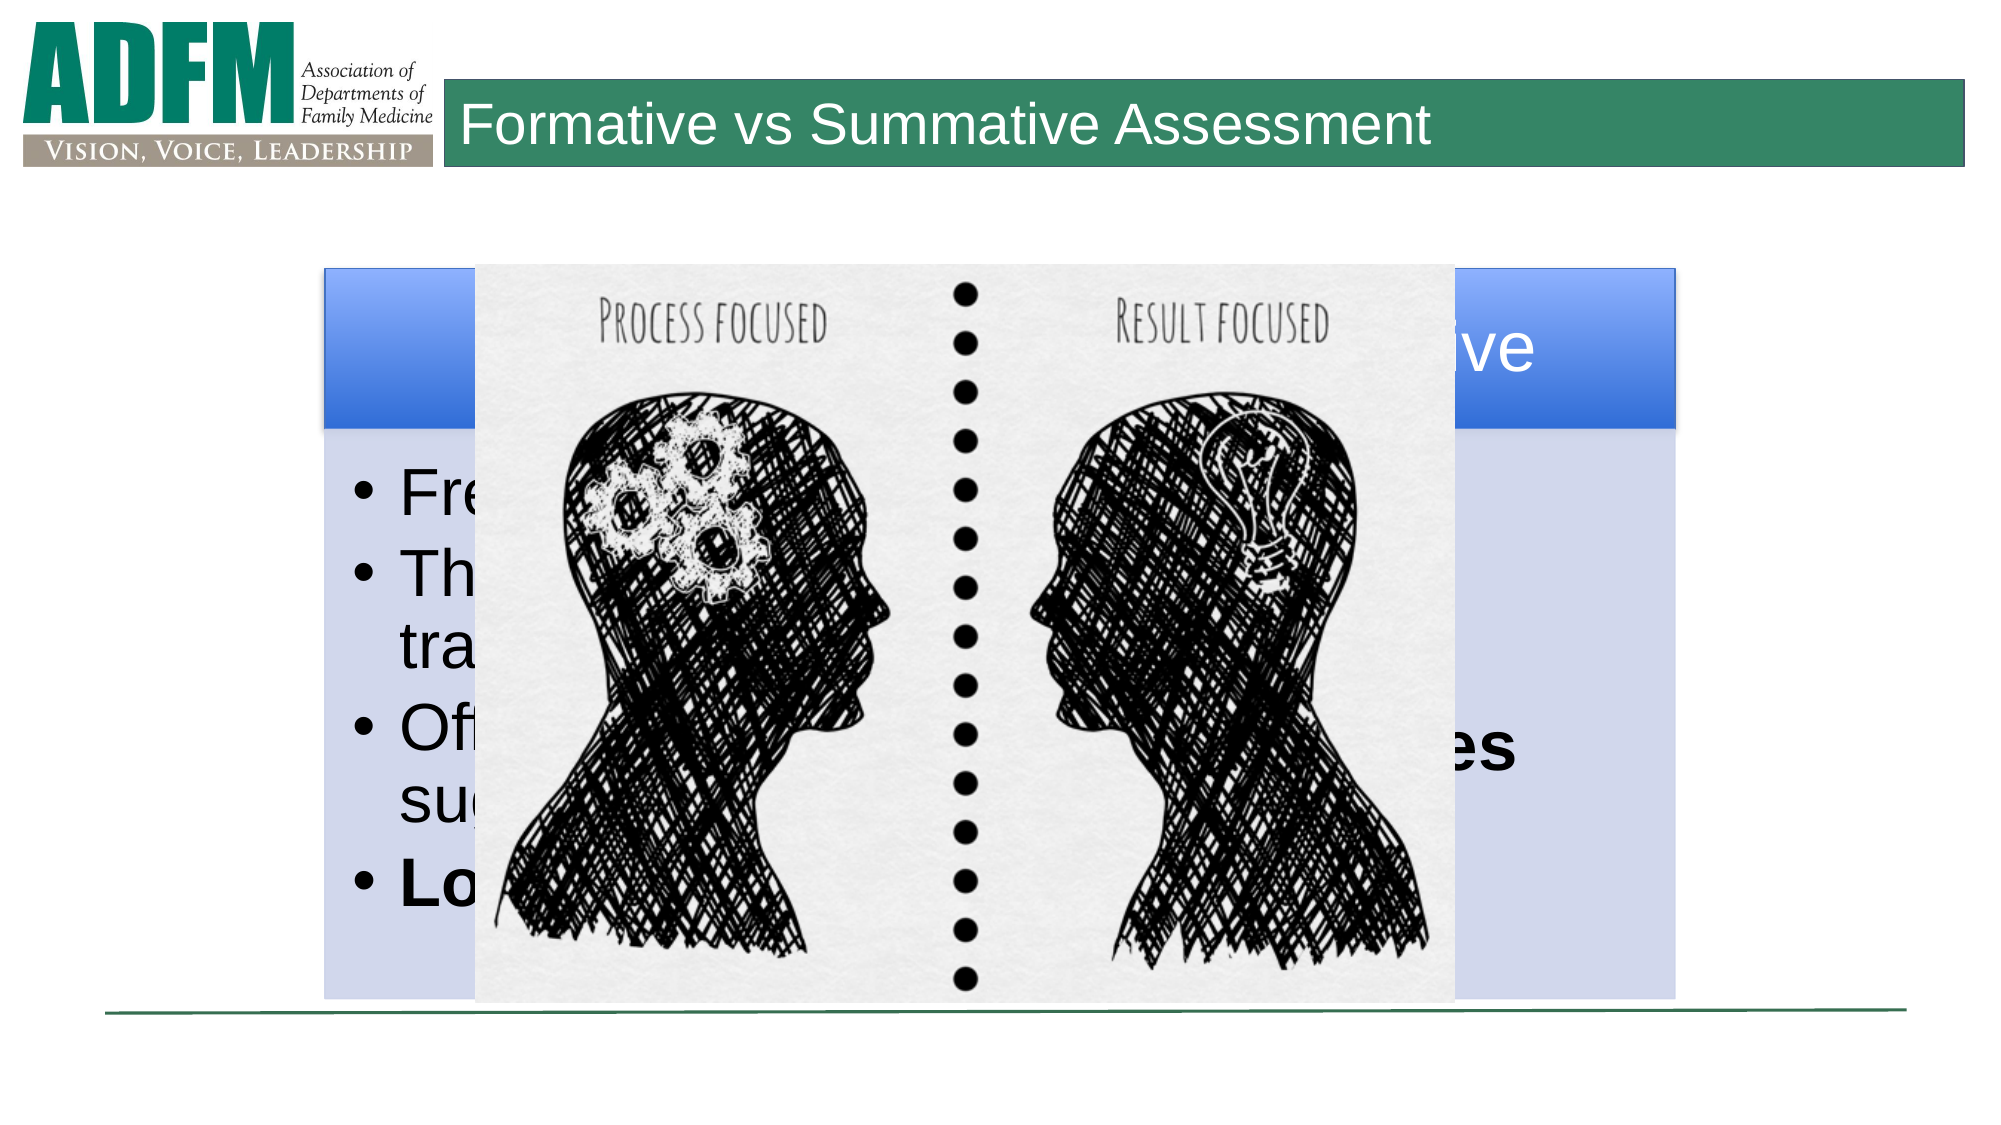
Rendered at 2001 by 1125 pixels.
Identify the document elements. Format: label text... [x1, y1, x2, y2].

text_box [1459, 268, 1676, 999]
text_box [324, 268, 471, 999]
title Formative vs Summative Assessment [444, 59, 1863, 183]
picture [475, 264, 1456, 1003]
picture [23, 22, 433, 167]
